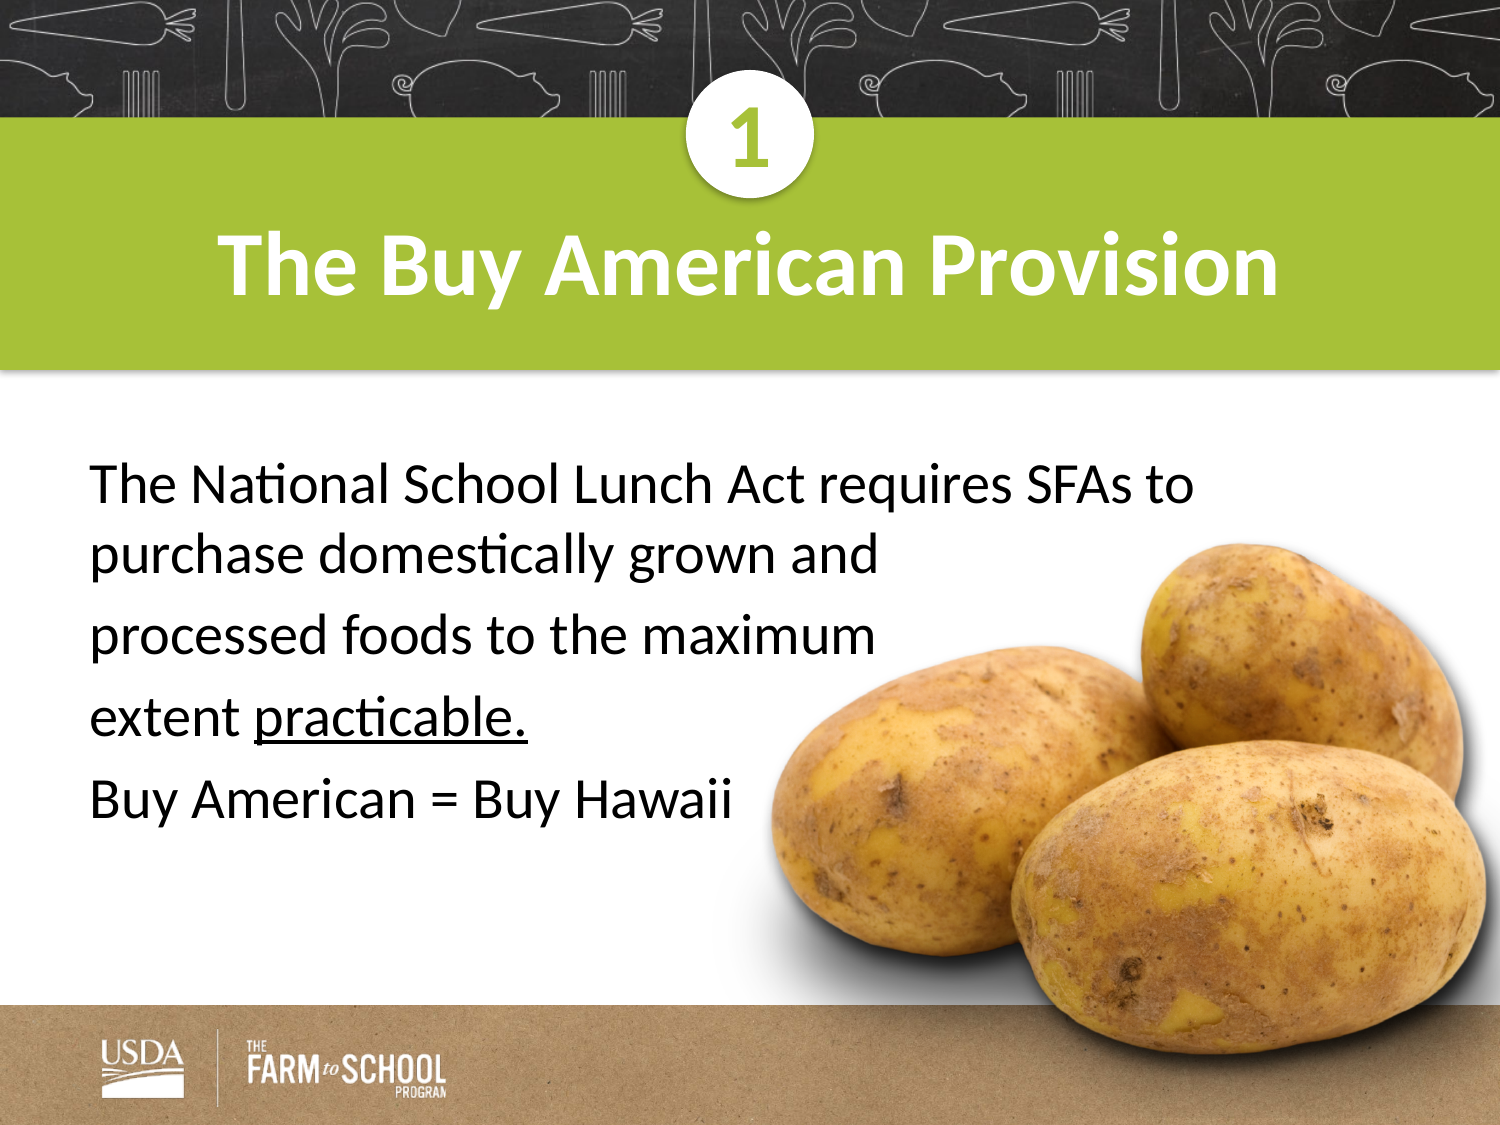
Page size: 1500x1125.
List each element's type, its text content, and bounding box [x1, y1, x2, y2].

picture [0, 438, 1500, 1125]
text_box 1 [662, 68, 835, 193]
text_box The National School Lunch Act requires SFAs to purchase domestically grown and processed foods to the maximum extent practicable. Buy American = Buy Hawaii [74, 437, 650, 776]
text_box [722, 193, 777, 199]
picture [0, 0, 1500, 117]
text_box [0, 117, 1500, 371]
text_box The Buy American Provision [66, 209, 1434, 323]
